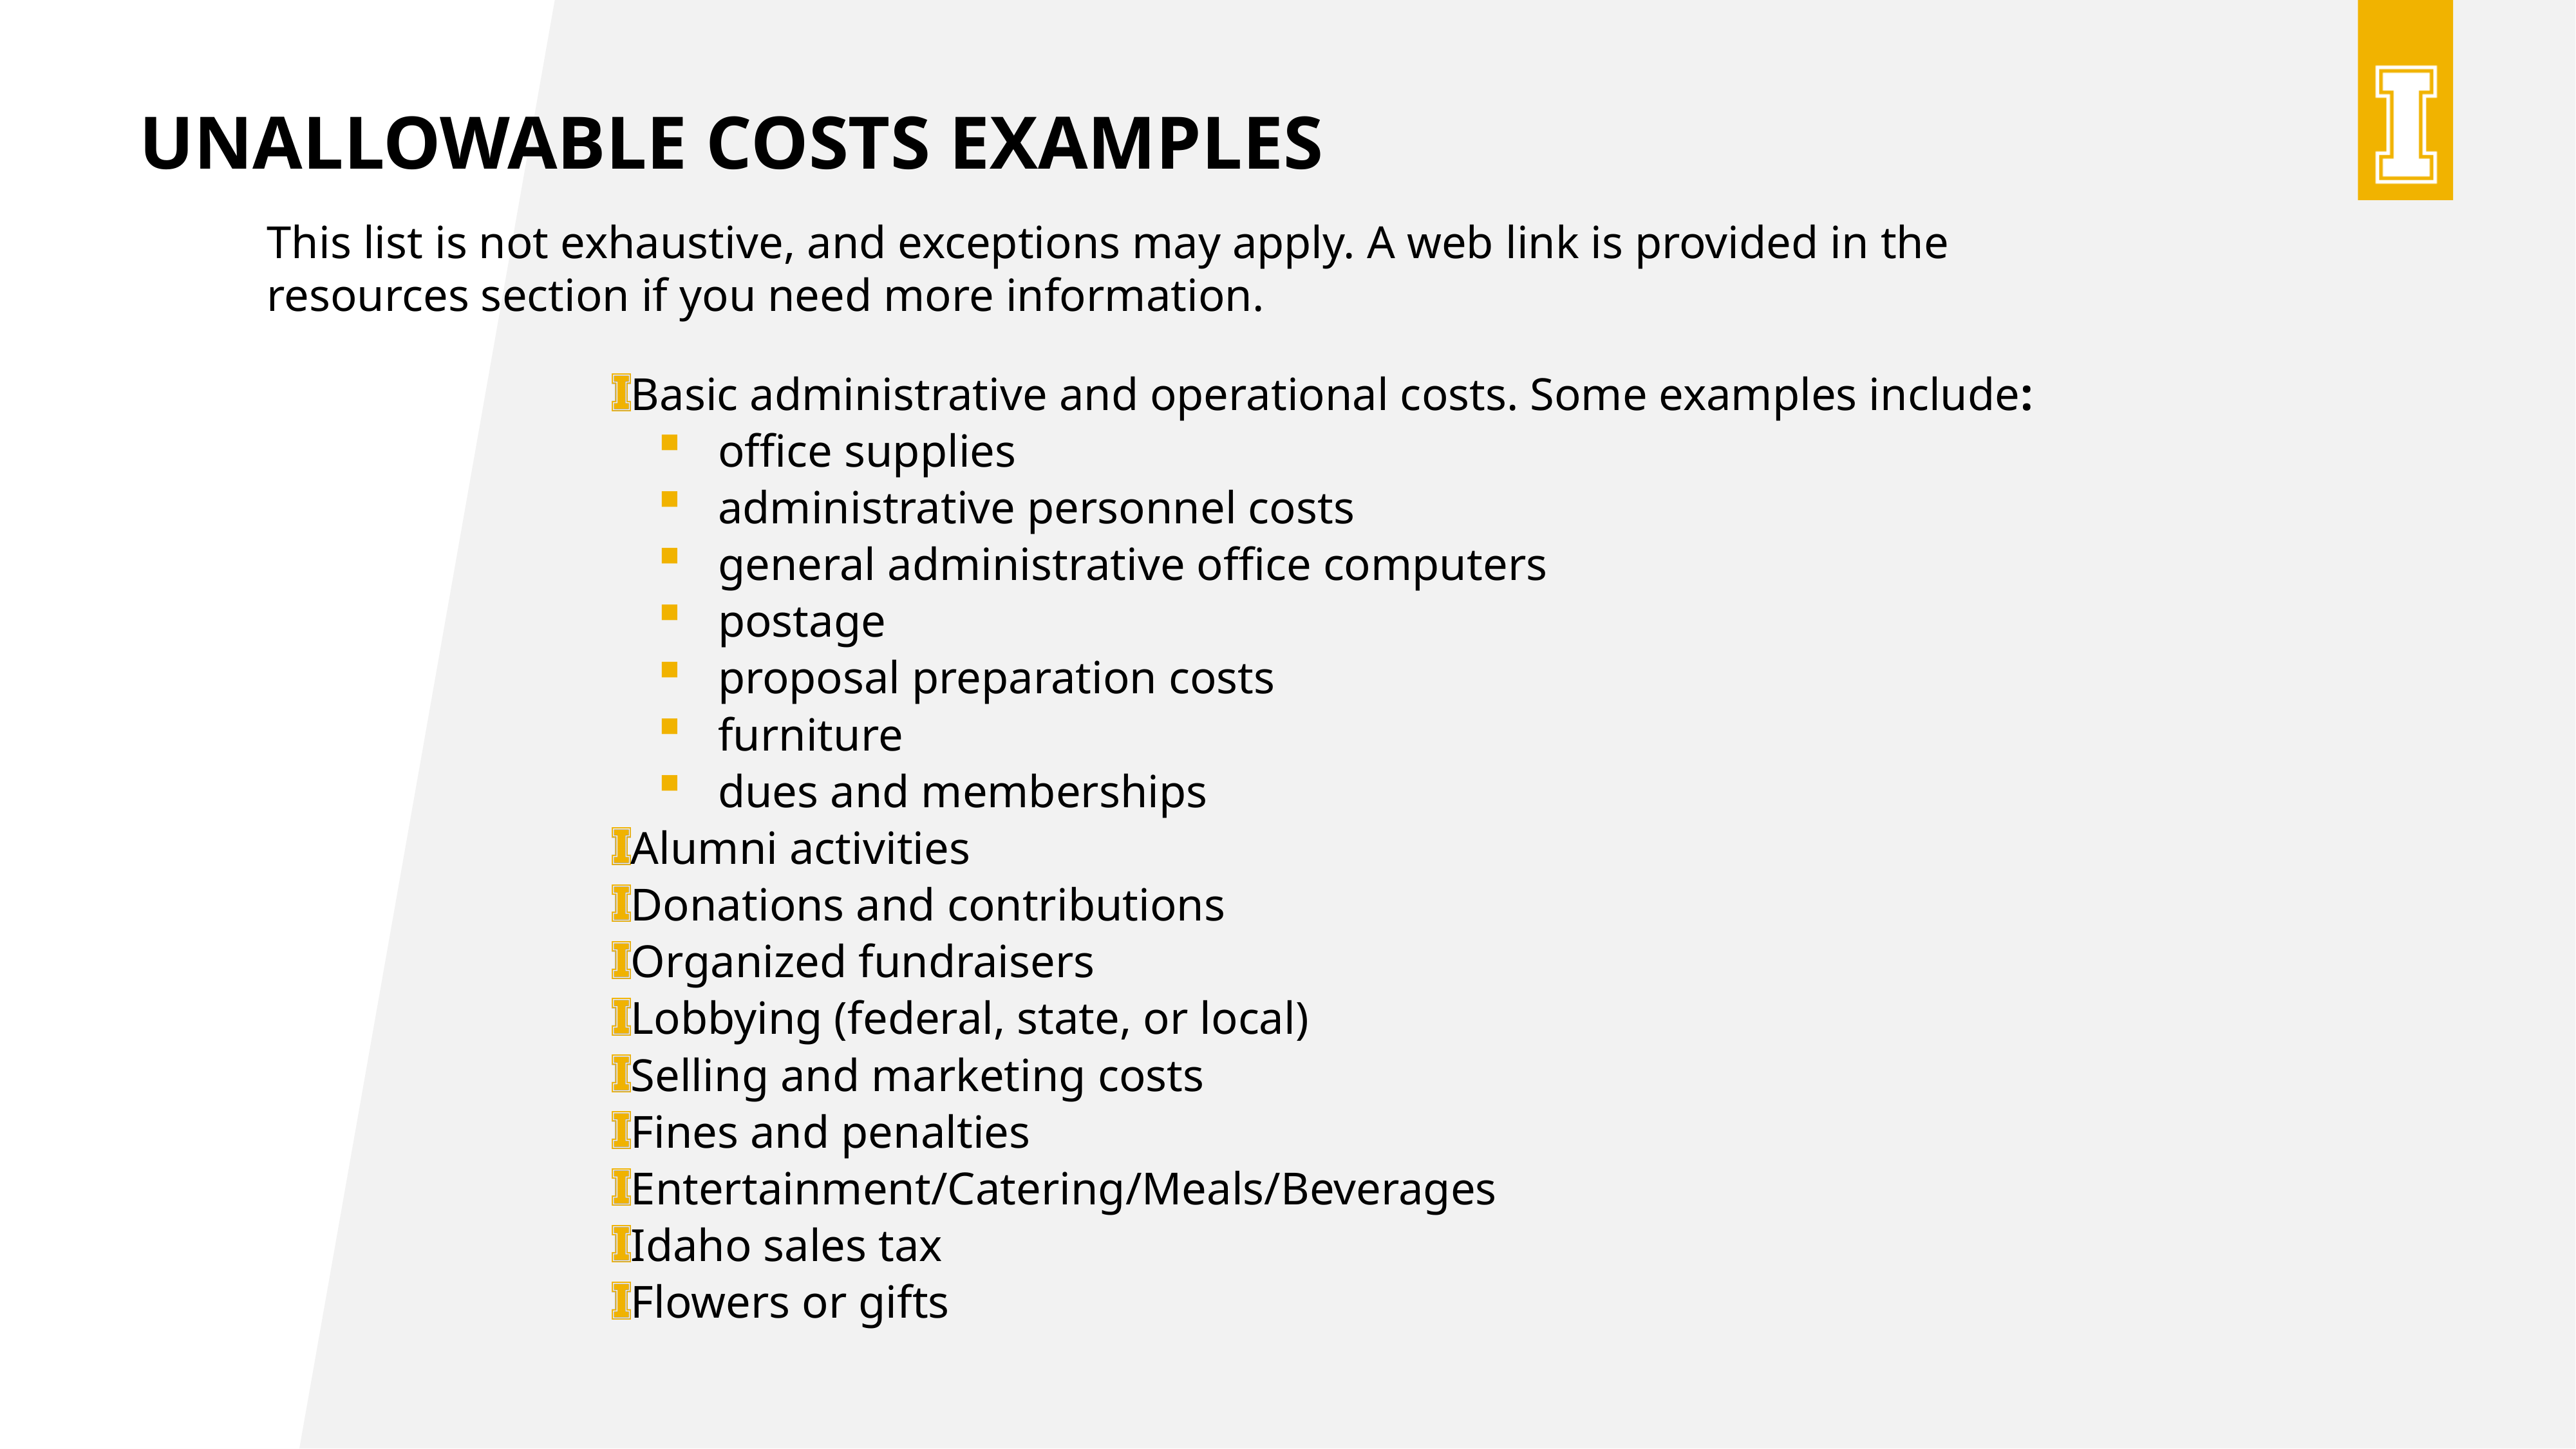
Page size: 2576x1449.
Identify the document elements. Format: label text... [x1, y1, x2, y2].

picture [612, 827, 631, 865]
picture [612, 941, 631, 979]
picture [612, 884, 631, 922]
picture [612, 1168, 631, 1206]
picture [612, 1054, 631, 1092]
list Basic administrative and operational costs. Some examples include: office supplies administrative personnel costs general administrative office computers postage proposal preparation costs furniture dues and memberships Alumni activities Donations and contributions Organized fundraisers Lobbying (federal, state, or local) Selling and marketing costs Fines and penalties Entertainment/Catering/Meals/Beverages Idaho sales tax Flowers or gifts [612, 362, 2197, 1398]
text_box This list is not exhaustive, and exceptions may apply. A web link is provided in the resources section if you need more information. [258, 209, 2141, 325]
picture [612, 1111, 631, 1149]
picture [612, 998, 631, 1036]
picture [612, 1282, 631, 1320]
list unallowable costs examples [139, 97, 1782, 185]
picture [612, 373, 631, 411]
picture [612, 1225, 631, 1262]
